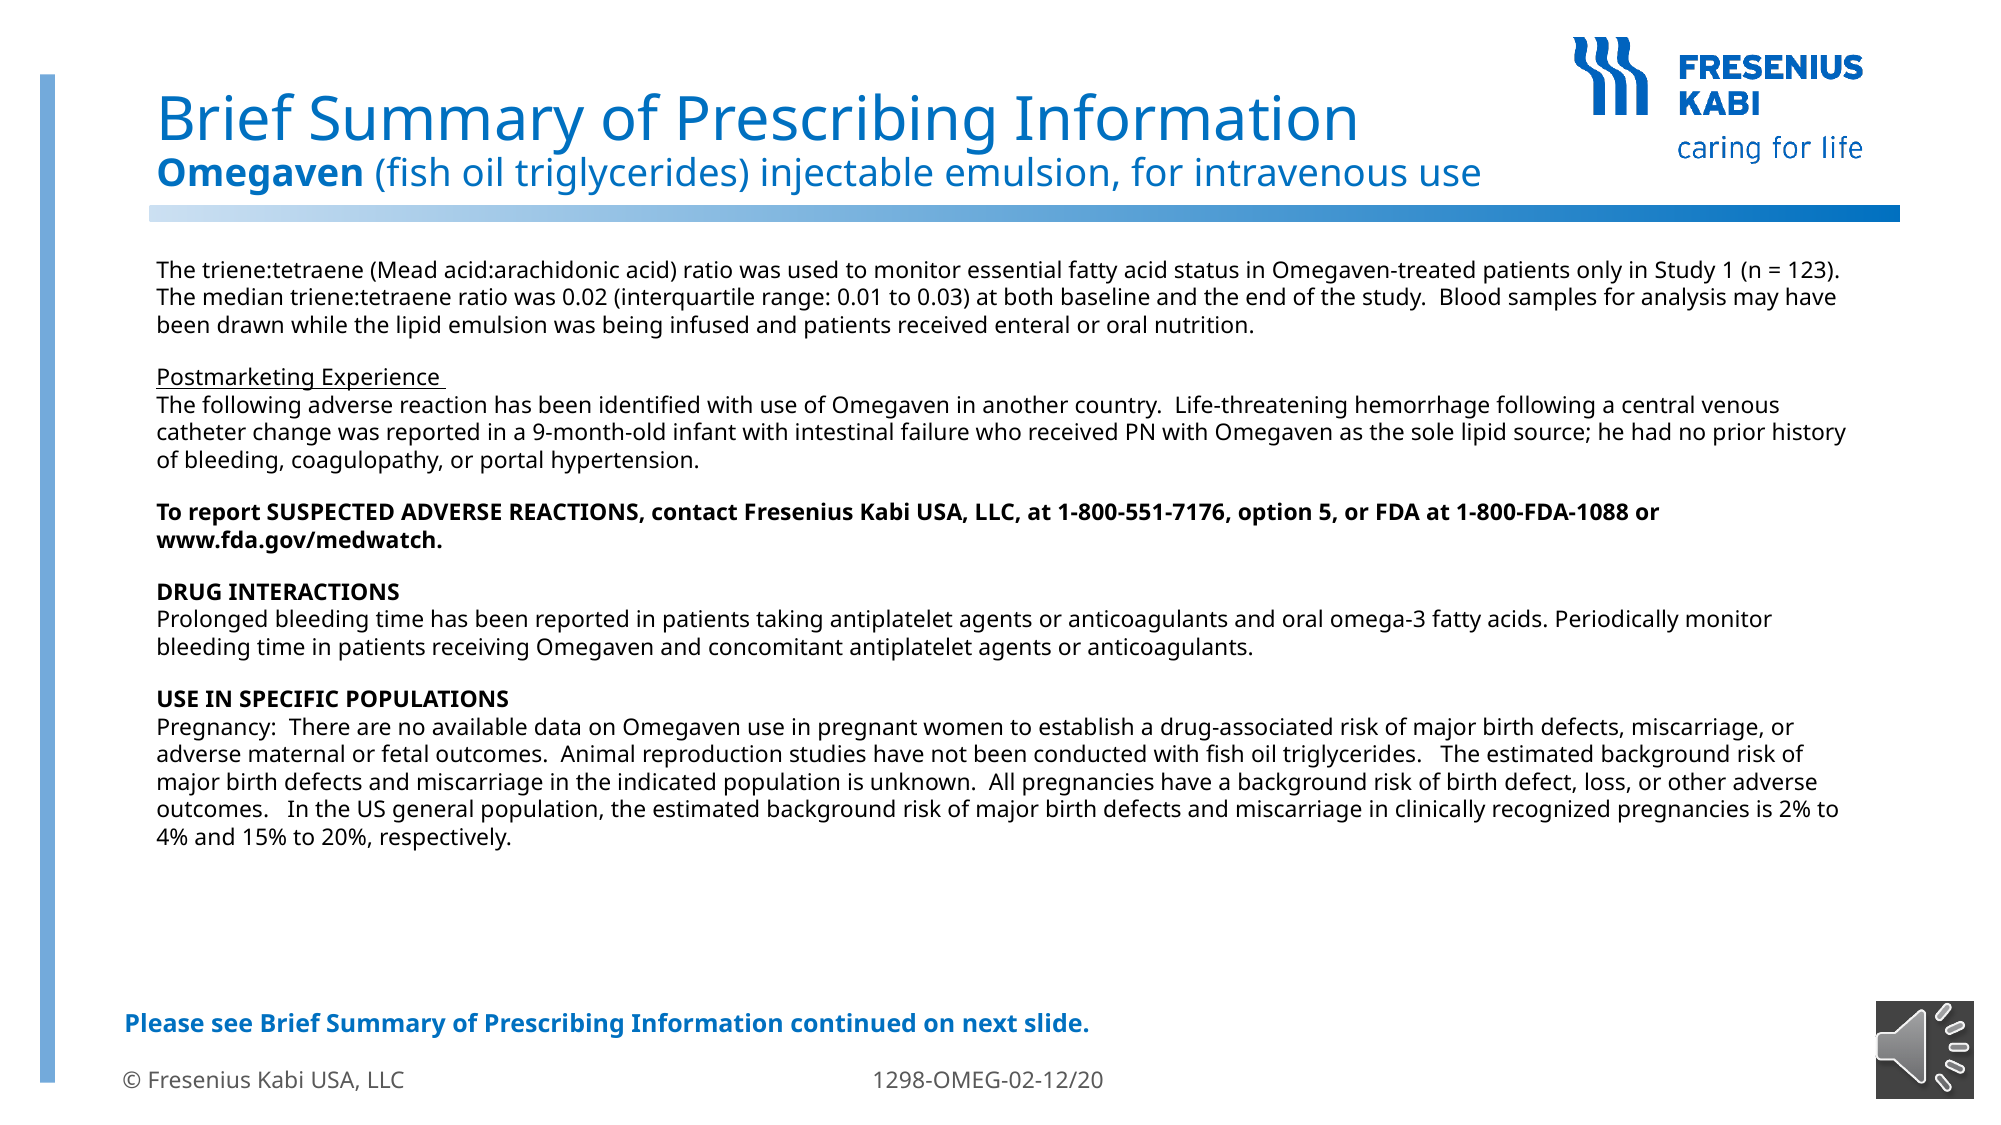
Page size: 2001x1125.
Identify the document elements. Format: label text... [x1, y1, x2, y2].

text_box Please see Brief Summary of Prescribing Information continued on next slide. [109, 999, 1313, 1045]
picture [1572, 36, 1863, 164]
title Brief Summary of Prescribing Information Omegaven (fish oil triglycerides) injectable emulsion, for intravenous use [141, 79, 1690, 204]
picture [1874, 999, 1975, 1100]
list The triene:tetraene (Mead acid:arachidonic acid) ratio was used to monitor essential fatty acid status in Omegaven-treated patients only in Study 1 (n = 123). The median triene:tetraene ratio was 0.02 (interquartile range: 0.01 to 0.03) at both baseline and the end of the study. Blood samples for analysis may have been drawn while the lipid emulsion was being infused and patients received enteral or oral nutrition. Postmarketing Experience The following adverse reaction has been identified with use of Omegaven in another country. Life-threatening hemorrhage following a central venous catheter change was reported in a 9‑month-old infant with intestinal failure who received PN with Omegaven as the sole lipid source; he had no prior history of bleeding, coagulopathy, or portal hypertension. To report SUSPECTED ADVERSE REACTIONS, contact Fresenius Kabi USA, LLC, at 1-800-551-7176, option 5, or FDA at 1-800-FDA-1088 or www.fda.gov/medwatch. DRUG INTERACTIONS Prolonged bleeding time has been reported in patients taking antiplatelet agents or anticoagulants and oral omega-3 fatty acids. Periodically monitor bleeding time in patients receiving Omegaven and concomitant antiplatelet agents or anticoagulants. USE IN SPECIFIC POPULATIONS Pregnancy: There are no available data on Omegaven use in pregnant women to establish a drug-associated risk of major birth defects, miscarriage, or adverse maternal or fetal outcomes. Animal reproduction studies have not been conducted with fish oil triglycerides. The estimated background risk of major birth defects and miscarriage in the indicated population is unknown. All pregnancies have a background risk of birth defect, loss, or other adverse outcomes. In the US general population, the estimated background risk of major birth defects and miscarriage in clinically recognized pregnancies is 2% to 4% and 15% to 20%, respectively. [141, 247, 1891, 1040]
